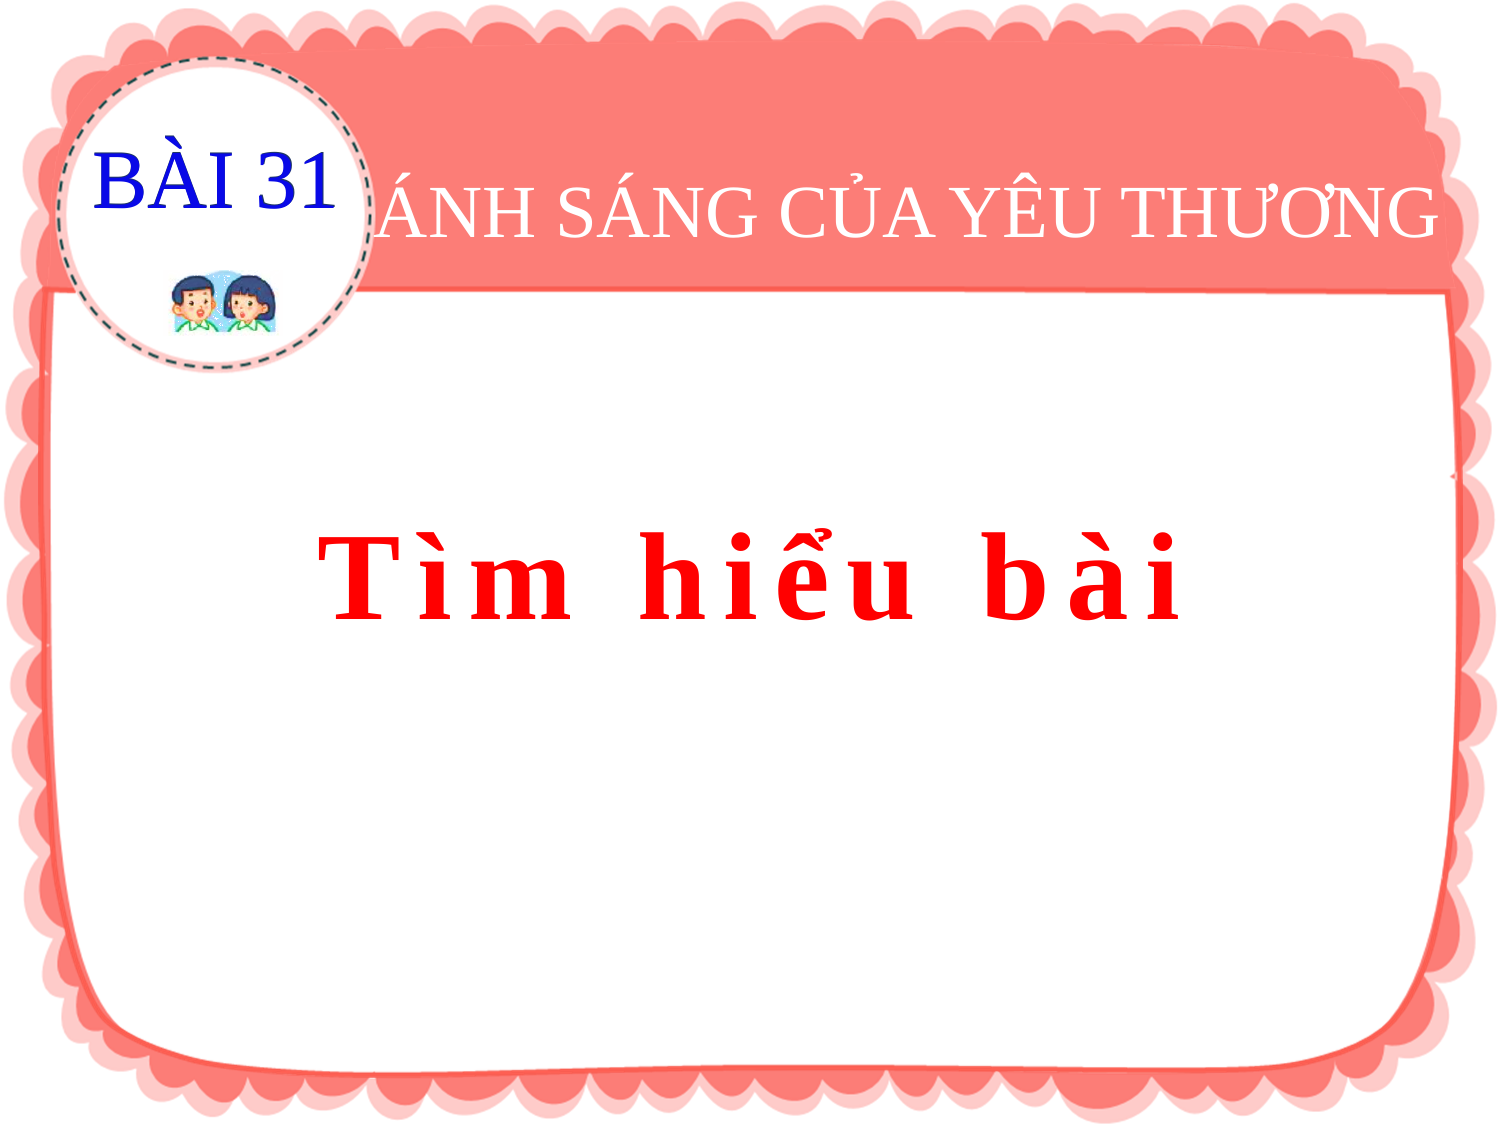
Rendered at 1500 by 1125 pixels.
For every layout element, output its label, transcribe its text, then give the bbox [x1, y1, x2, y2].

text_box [77, 116, 370, 234]
text_box ÁNH SÁNG CỦA YÊU THƯƠNG [350, 150, 1500, 265]
text_box Tìm hiểu bài [223, 486, 1277, 652]
picture [0, 0, 1500, 1125]
